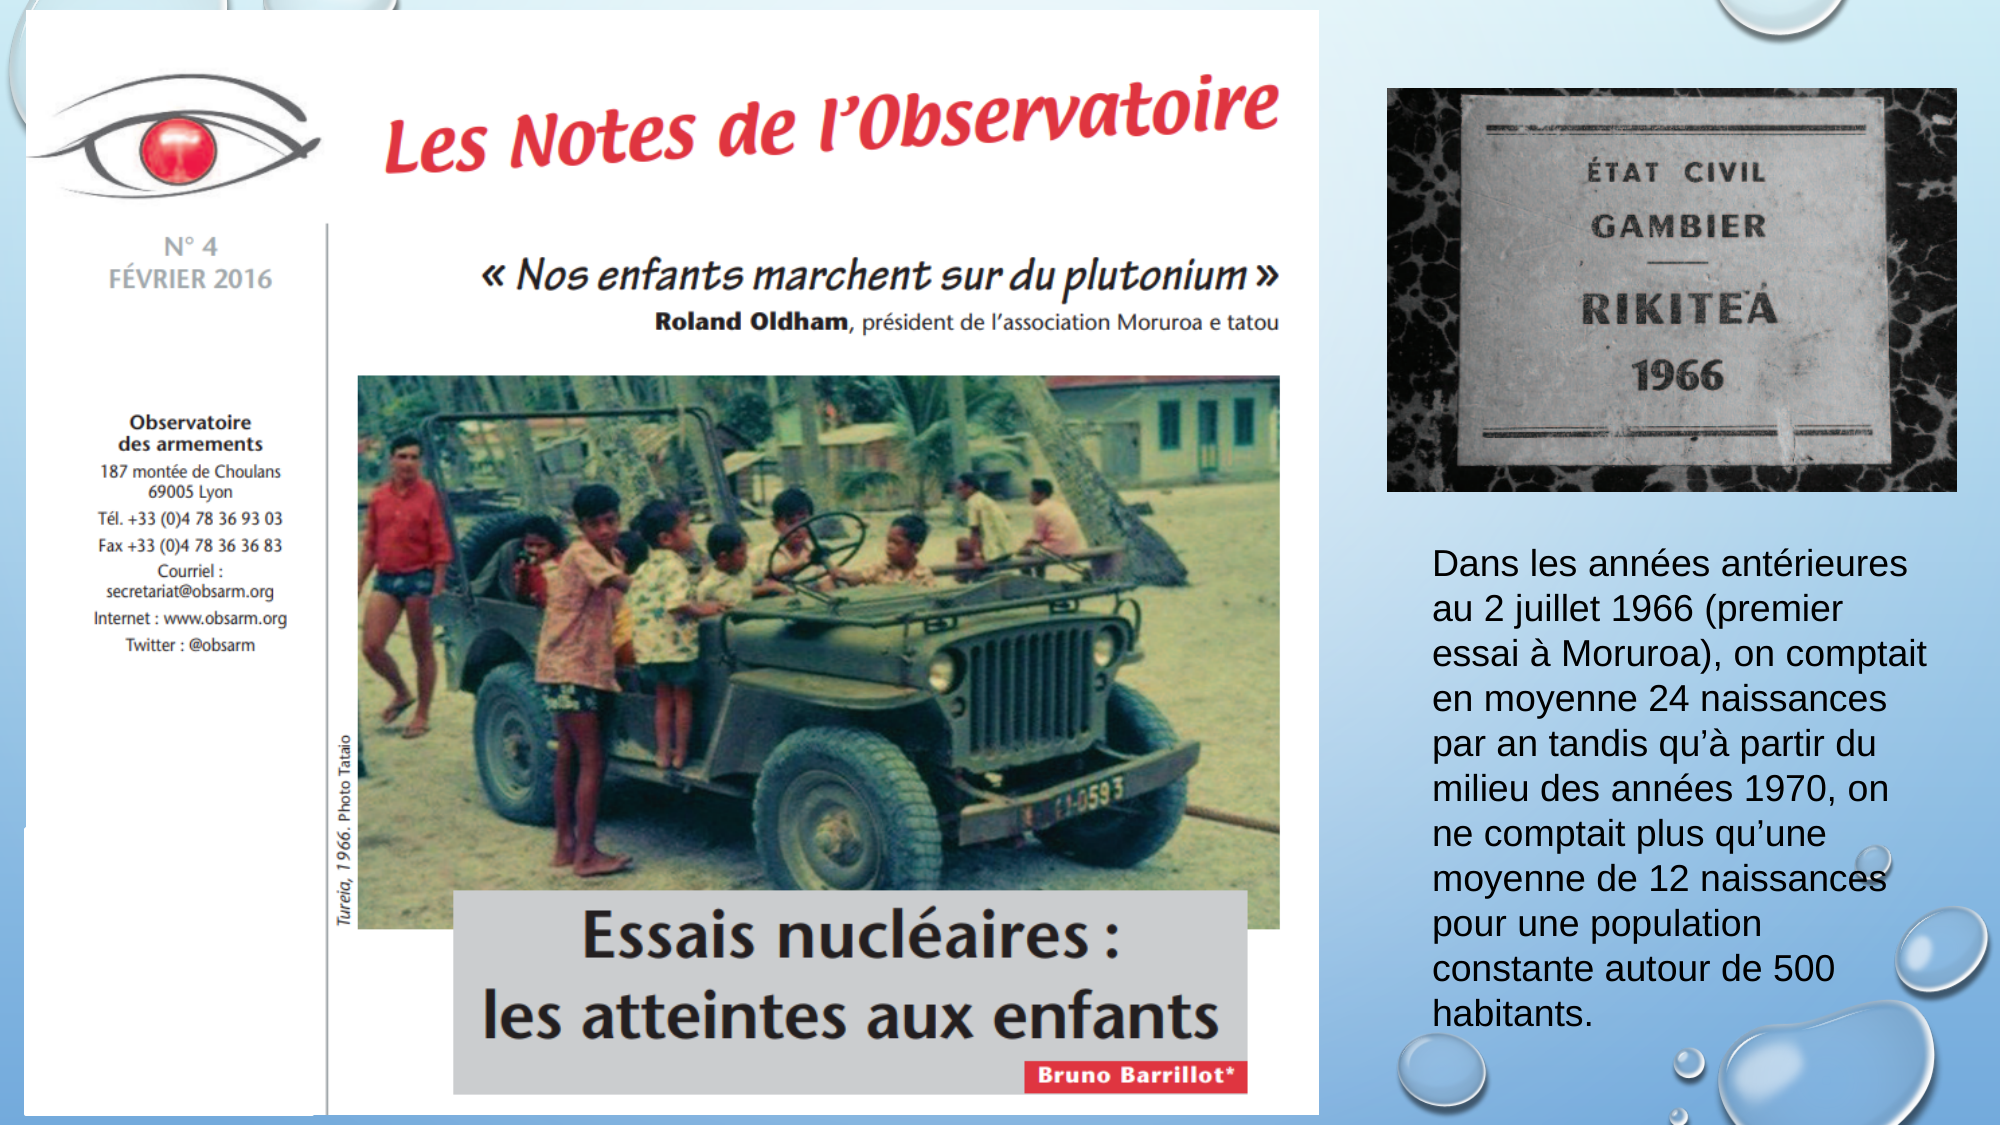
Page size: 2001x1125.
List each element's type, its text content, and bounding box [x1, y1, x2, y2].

text_box Dans les années antérieures au 2 juillet 1966 (premier essai à Moruroa), on comptait en moyenne 24 naissances par an tandis qu’à partir du milieu des années 1970, on ne comptait plus qu’une moyenne de 12 naissances pour une population constante autour de 500 habitants. [1417, 531, 1949, 1008]
picture [0, 0, 2000, 1125]
